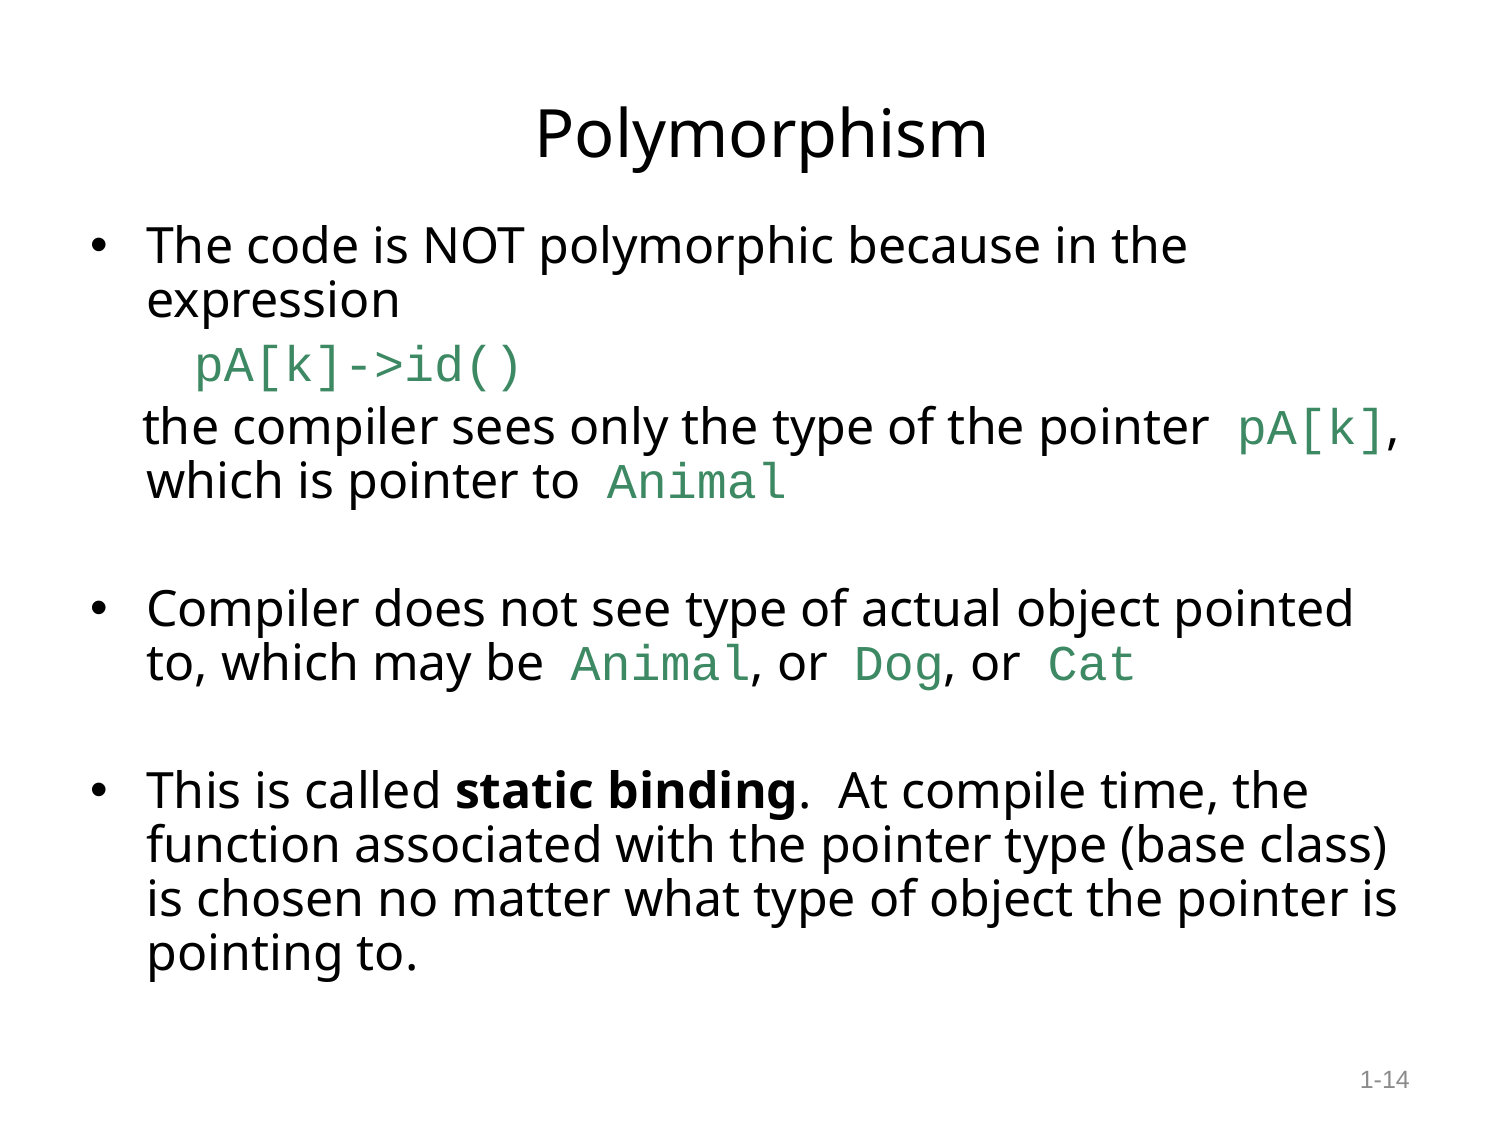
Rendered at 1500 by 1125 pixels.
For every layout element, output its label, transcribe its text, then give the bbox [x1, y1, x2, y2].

title Polymorphism [87, 49, 1438, 212]
slide_number 1-14 [1112, 1026, 1425, 1102]
list The code is NOT polymorphic because in the expression pA[k]->id() the compiler sees only the type of the pointer pA[k], which is pointer to Animal Compiler does not see type of actual object pointed to, which may be Animal, or Dog, or Cat This is called static binding. At compile time, the function associated with the pointer type (base class) is chosen no matter what type of object the pointer is pointing to. [75, 212, 1438, 1076]
